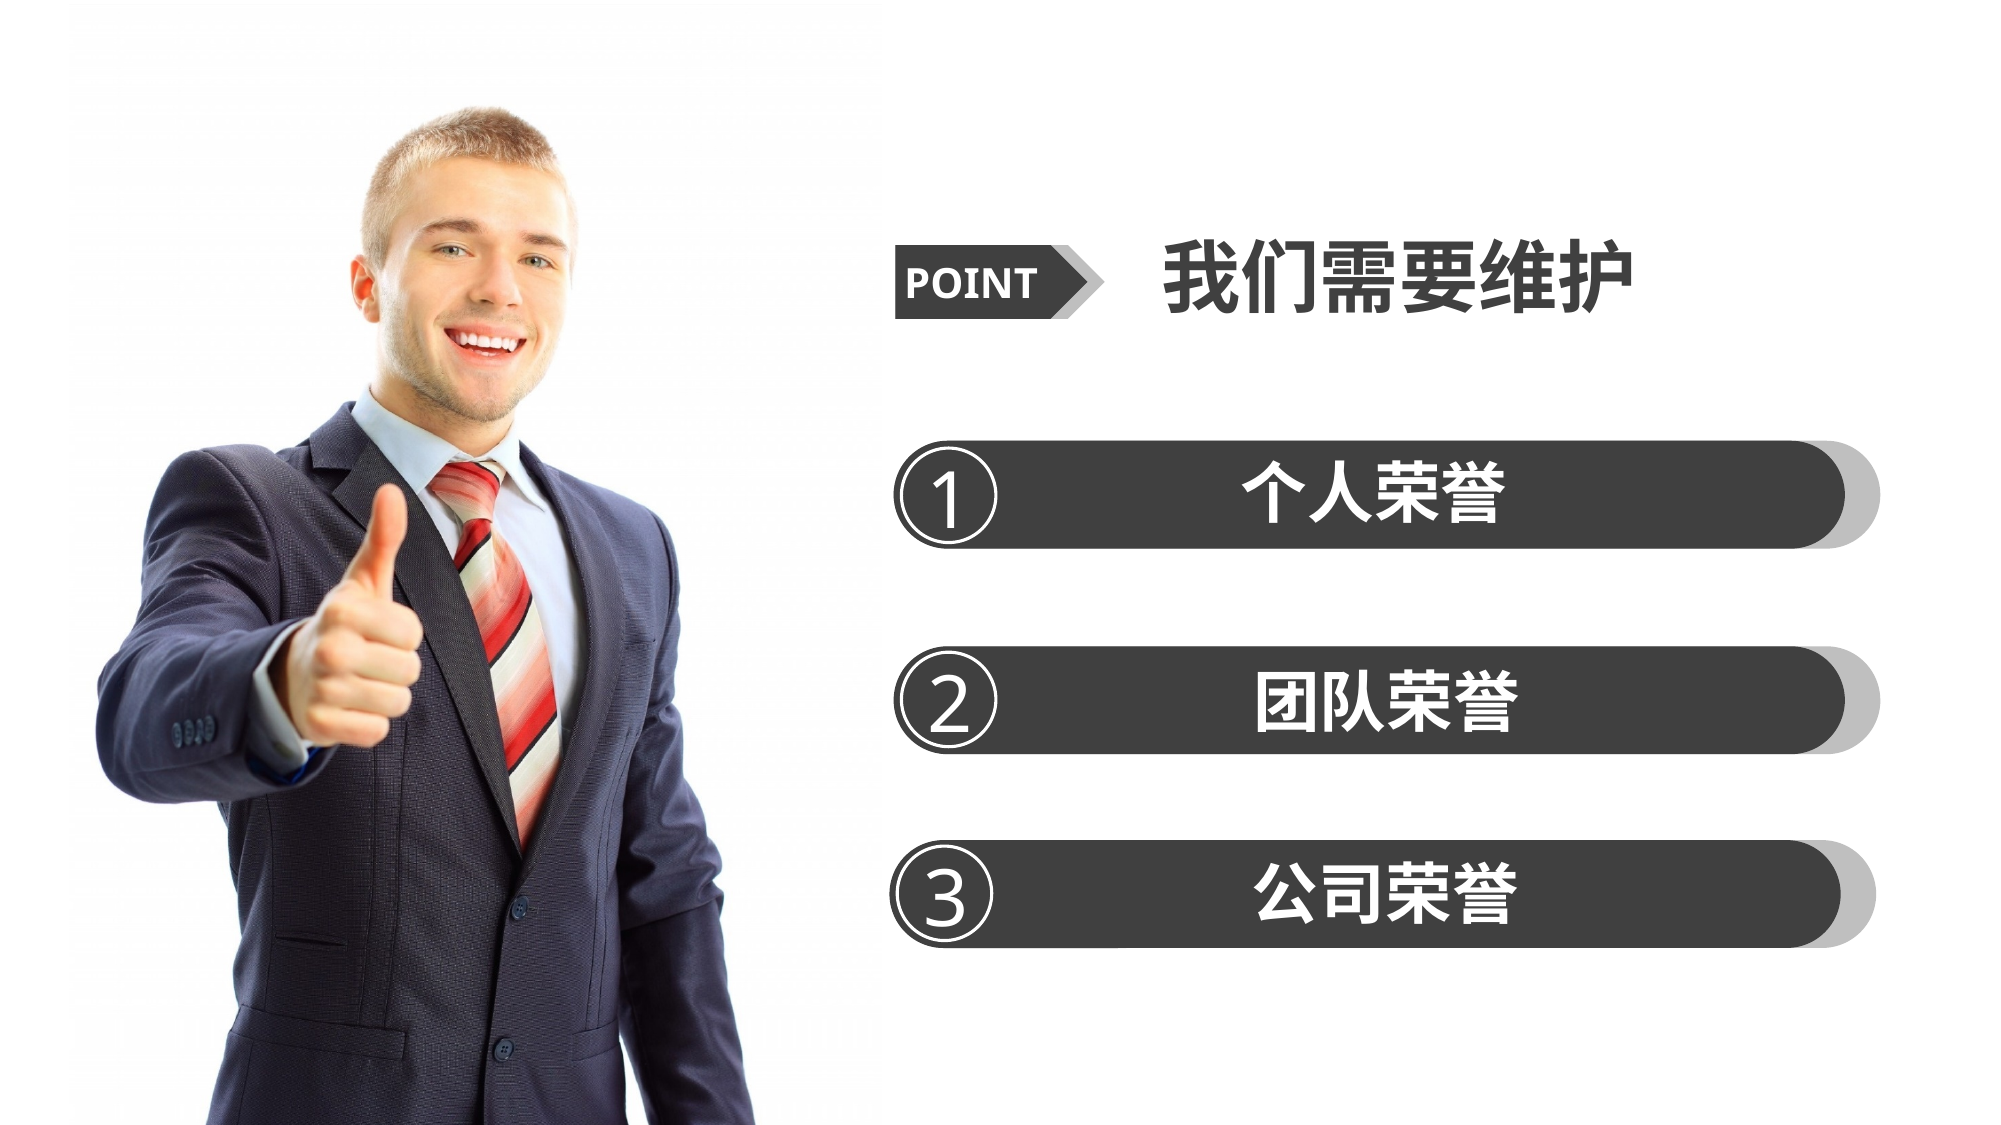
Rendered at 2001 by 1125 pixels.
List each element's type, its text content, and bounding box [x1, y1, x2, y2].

picture [68, 4, 883, 1125]
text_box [895, 244, 1105, 320]
text_box 个人荣誉 [1225, 443, 1579, 539]
text_box [928, 438, 1847, 551]
text_box 3 [908, 840, 1030, 950]
text_box [933, 644, 1847, 757]
text_box [895, 860, 908, 927]
text_box 我们需要维护 [1146, 219, 1779, 330]
text_box [1798, 438, 1883, 551]
text_box POINT [1108, 249, 1506, 314]
text_box 团队荣誉 [1238, 652, 1579, 747]
text_box 公司荣誉 [1237, 844, 1558, 940]
text_box [1797, 644, 1883, 757]
text_box 1 [911, 442, 1033, 552]
text_box [1789, 838, 1879, 951]
text_box [899, 463, 911, 528]
text_box 2 [912, 646, 1034, 757]
text_box [891, 656, 912, 744]
text_box [899, 666, 912, 733]
text_box [891, 452, 911, 538]
text_box [888, 850, 908, 938]
text_box [928, 838, 1843, 951]
